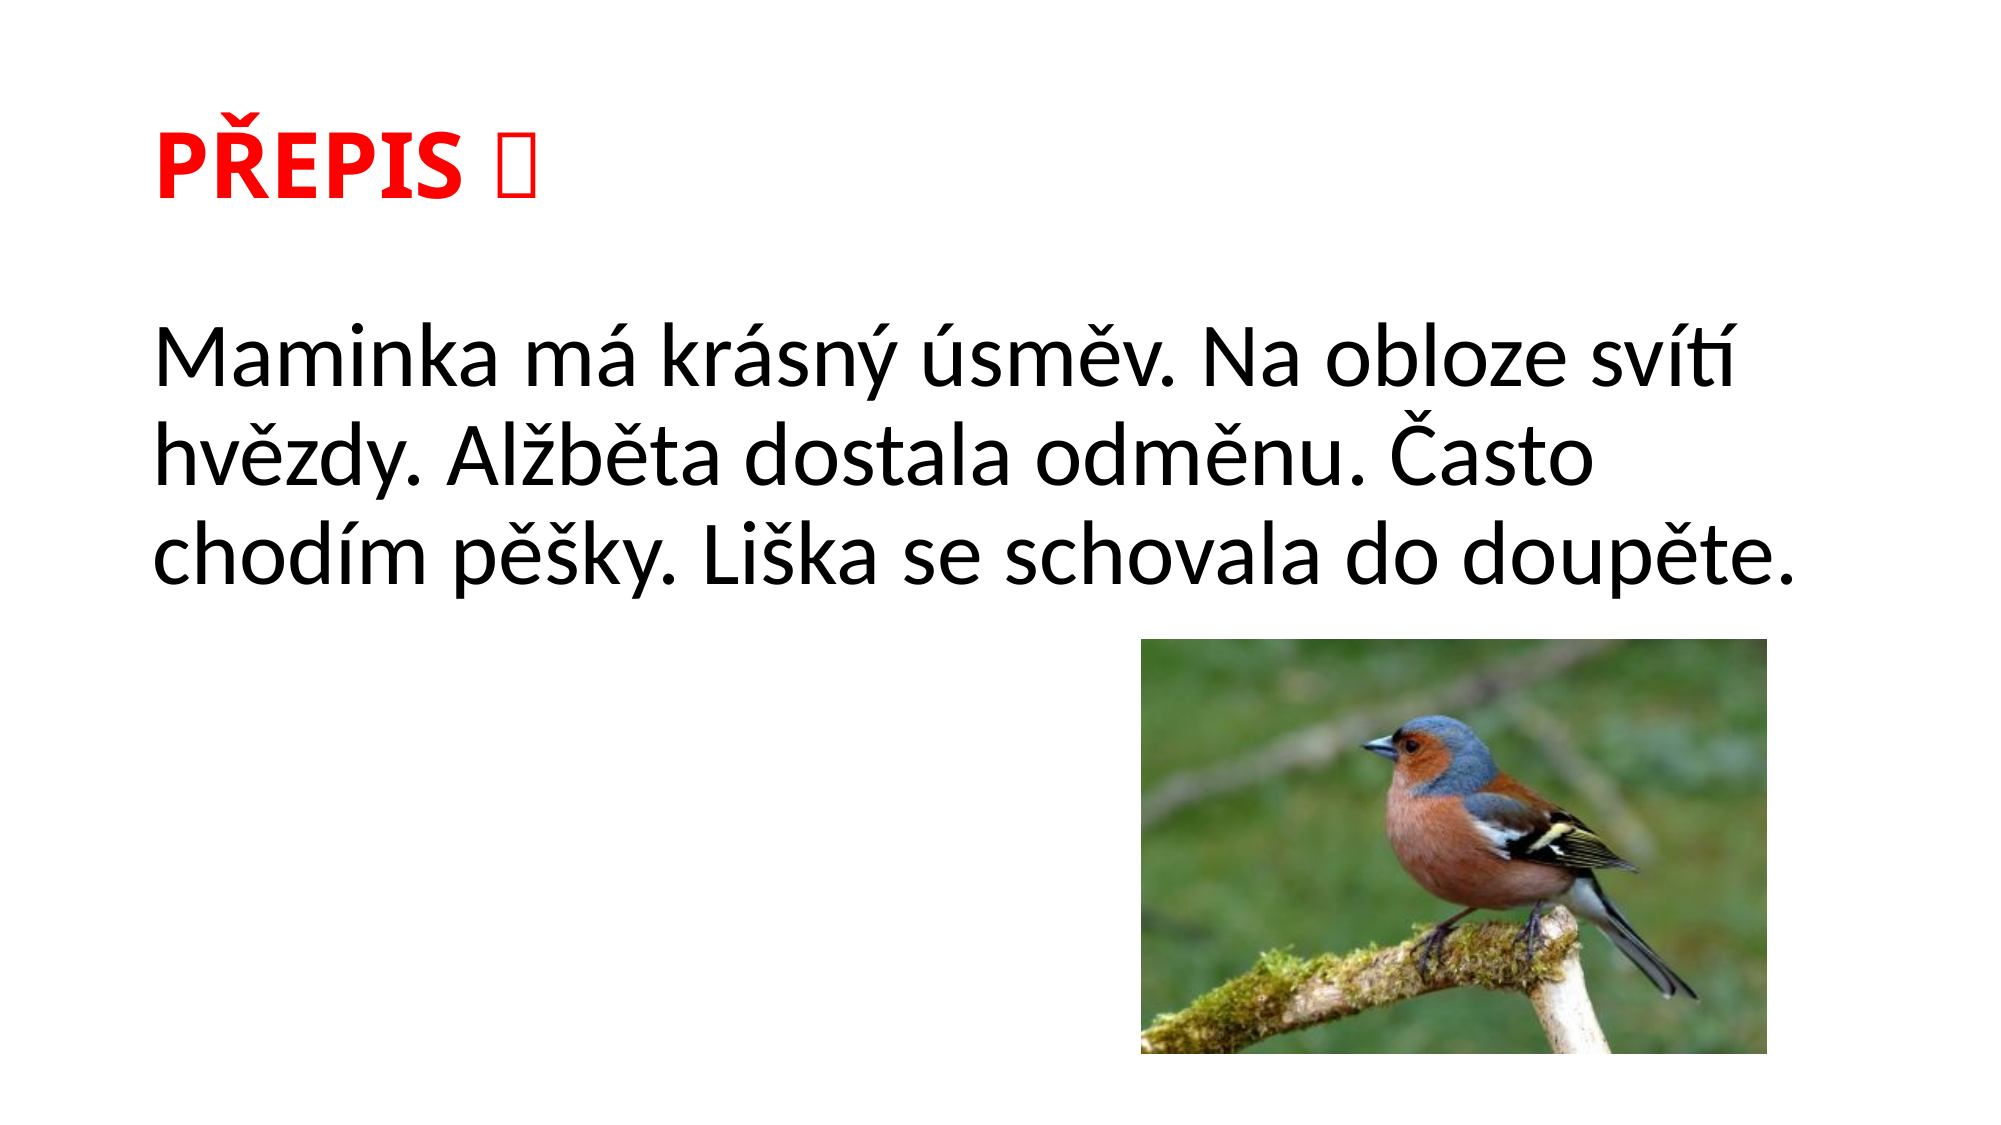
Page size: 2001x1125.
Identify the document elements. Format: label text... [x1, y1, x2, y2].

title PŘEPIS  [137, 59, 1863, 278]
picture [1141, 639, 1767, 1054]
list Maminka má krásný úsměv. Na obloze svítí hvězdy. Alžběta dostala odměnu. Často chodím pěšky. Liška se schovala do doupěte. [137, 299, 1863, 1014]
